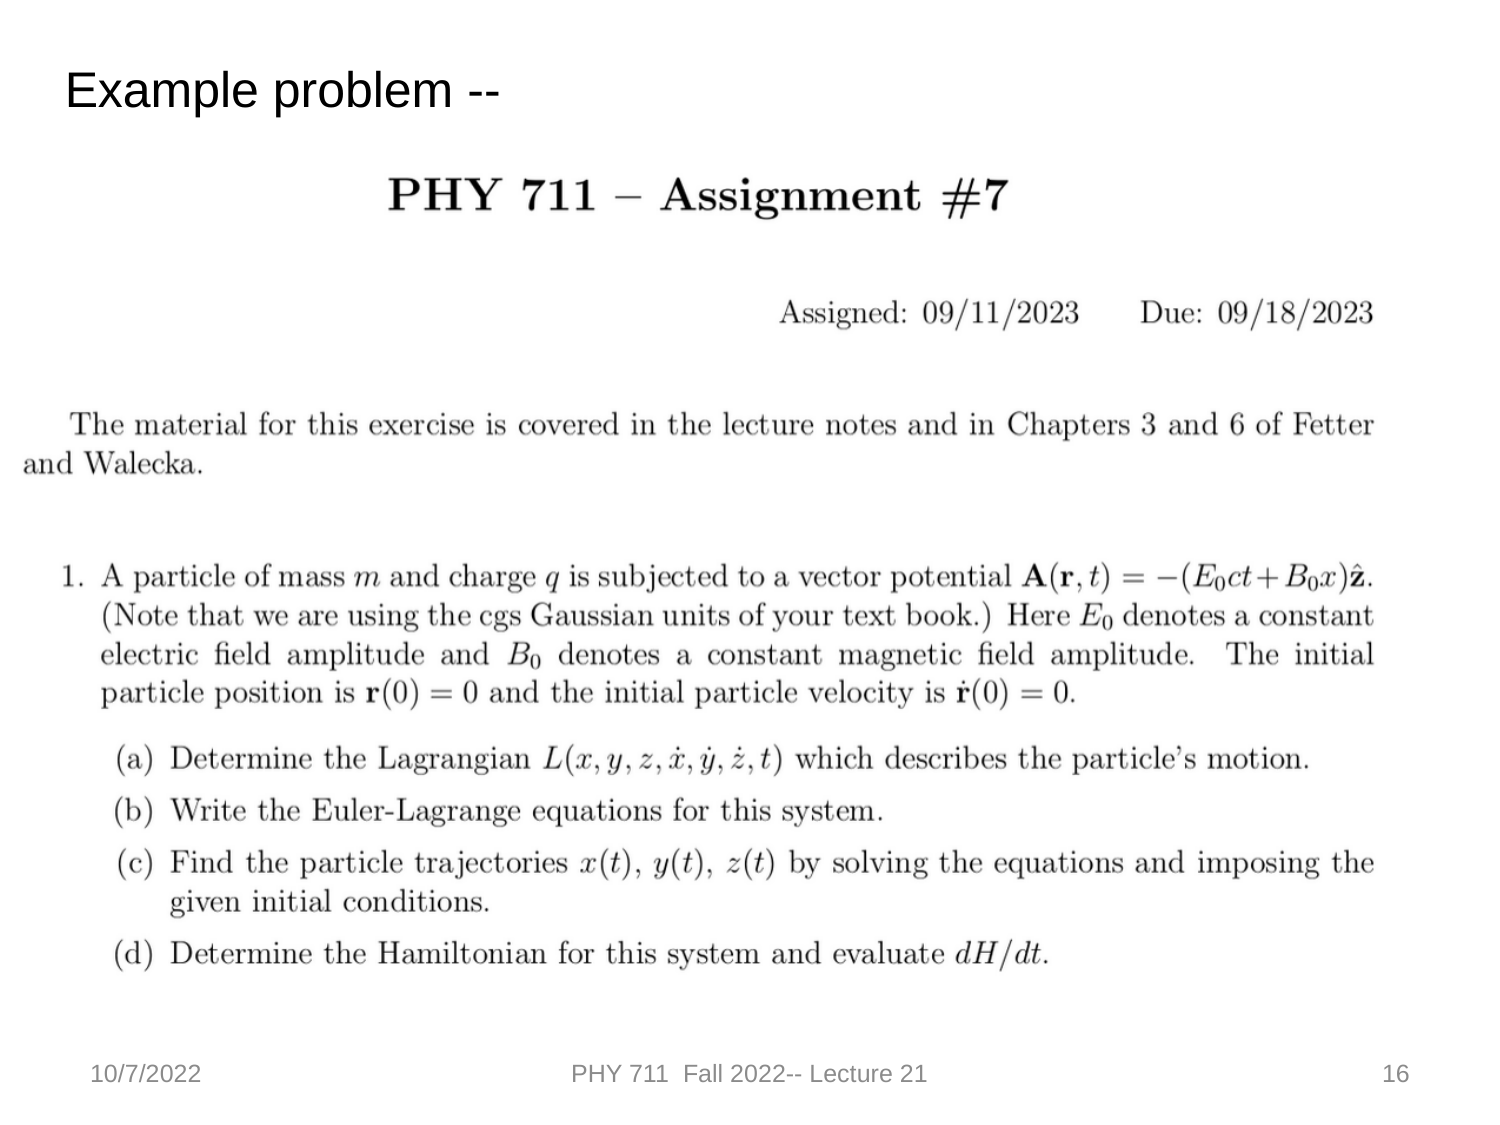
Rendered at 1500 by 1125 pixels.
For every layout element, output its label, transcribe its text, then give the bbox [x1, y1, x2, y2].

picture [0, 147, 1411, 1000]
footer PHY 711 Fall 2022-- Lecture 21 [512, 1042, 988, 1103]
slide_number 16 [1074, 1042, 1425, 1103]
text_box Example problem -- [50, 49, 1450, 125]
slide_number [75, 1042, 425, 1103]
